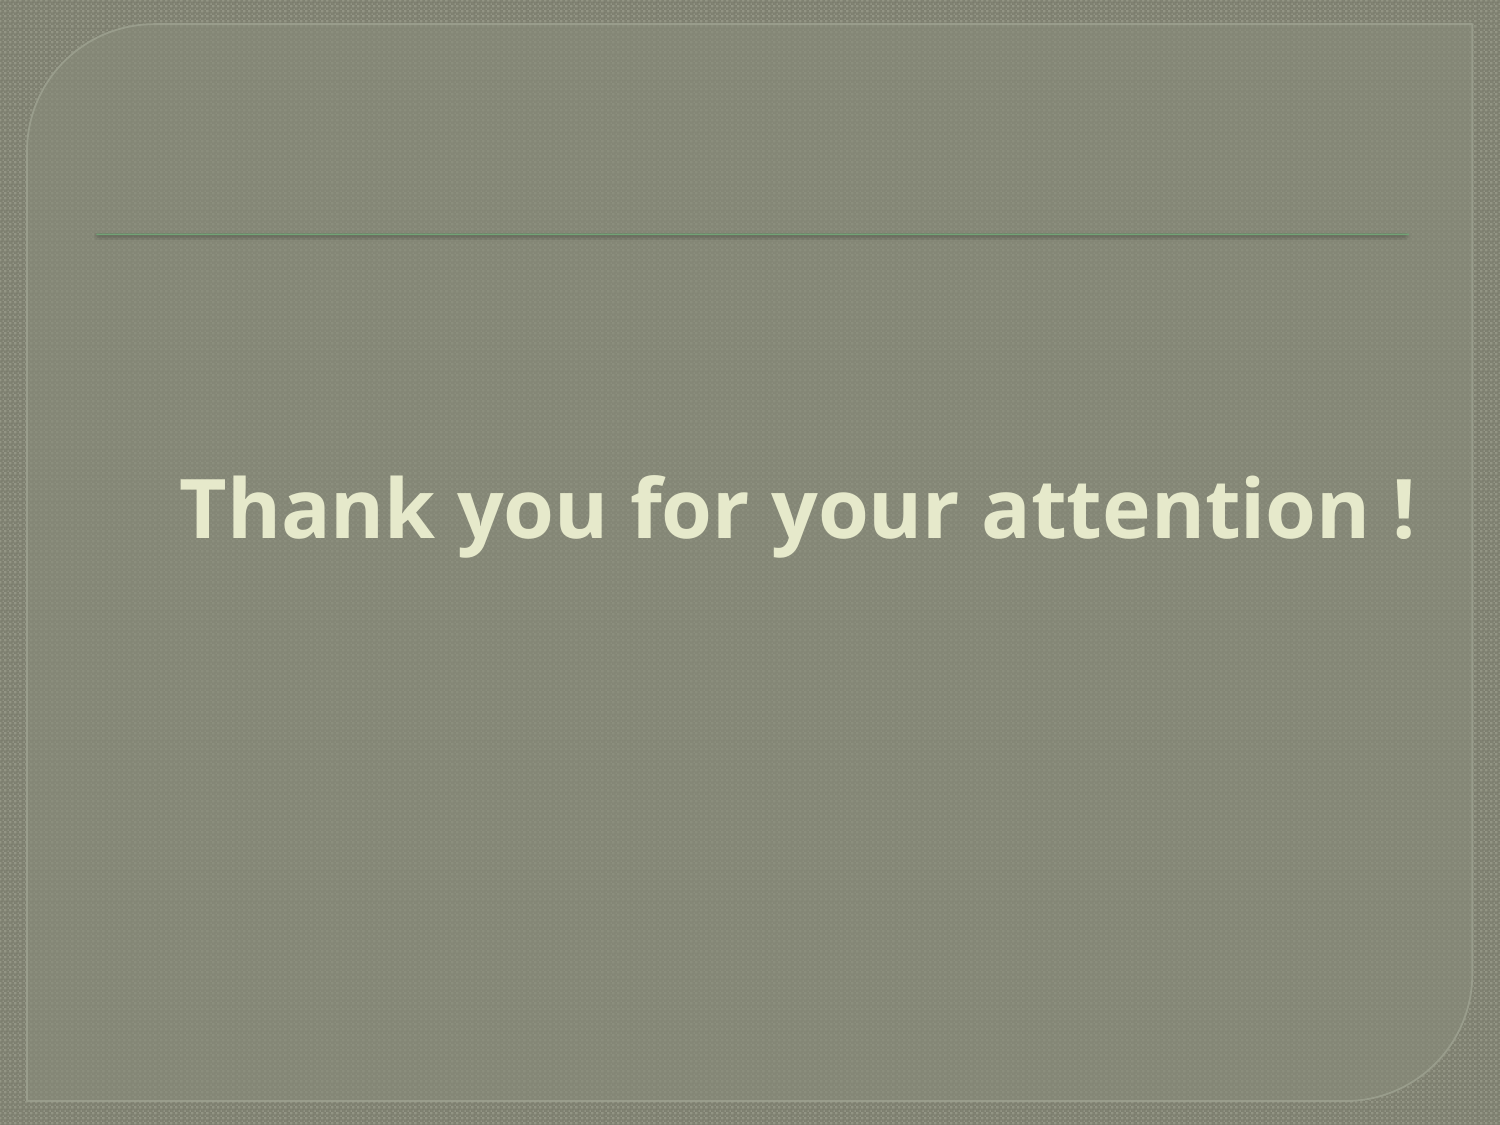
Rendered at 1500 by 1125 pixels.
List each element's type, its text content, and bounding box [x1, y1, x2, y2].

title Thank you for your attention ! [82, 375, 1432, 563]
